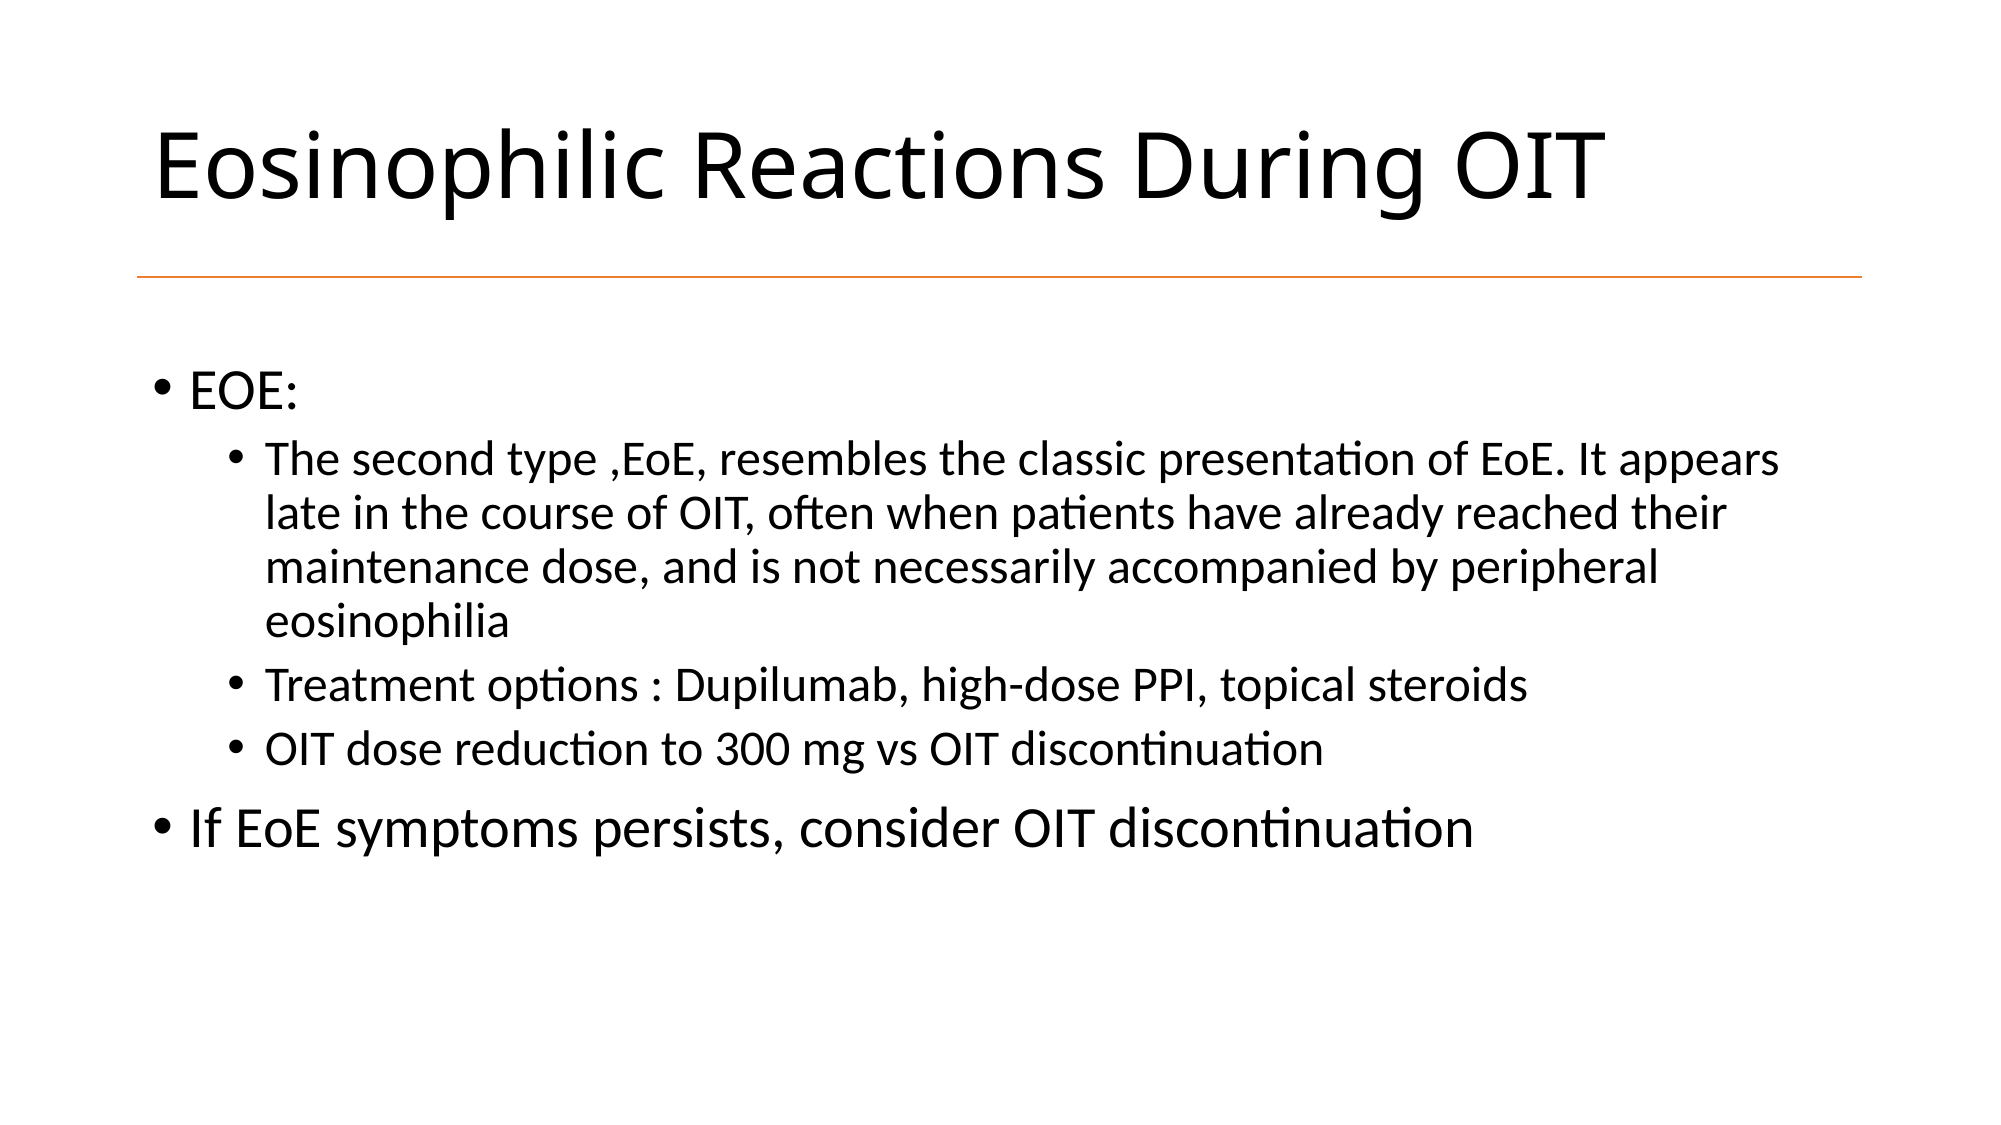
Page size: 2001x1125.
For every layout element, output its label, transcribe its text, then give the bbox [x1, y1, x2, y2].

list EOE: The second type ,EoE, resembles the classic presentation of EoE. It appears late in the course of OIT, often when patients have already reached their maintenance dose, and is not necessarily accompanied by peripheral eosinophilia Treatment options : Dupilumab, high-dose PPI, topical steroids OIT dose reduction to 300 mg vs OIT discontinuation If EoE symptoms persists, consider OIT discontinuation [137, 351, 1863, 1066]
title Eosinophilic Reactions During OIT [137, 59, 1863, 277]
